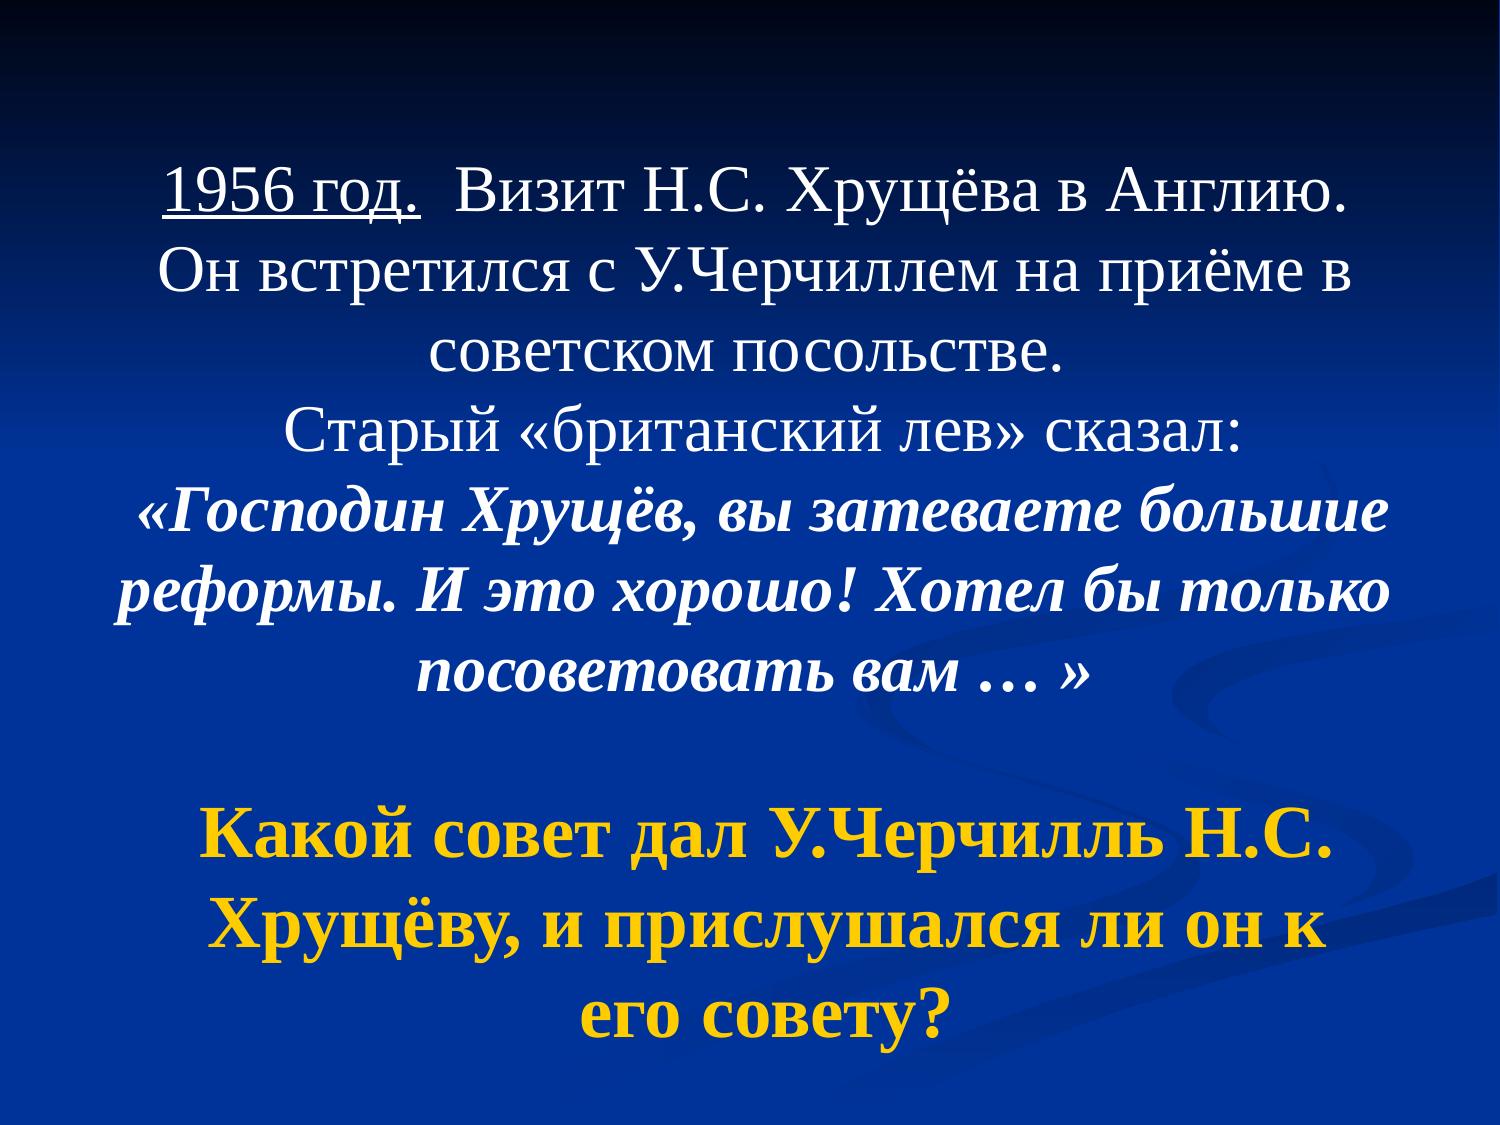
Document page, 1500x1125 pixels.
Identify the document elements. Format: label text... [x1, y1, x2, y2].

text_box 1956 год. Визит Н.С. Хрущёва в Англию. Он встретился с У.Черчиллем на приёме в советском посольстве. Старый «британский лев» сказал: «Господин Хрущёв, вы затеваете большие реформы. И это хорошо! Хотел бы только посоветовать вам … » [100, 137, 1412, 712]
text_box Какой совет дал У.Черчилль Н.С. Хрущёву, и прислушался ли он к его совету? [183, 774, 1352, 1060]
